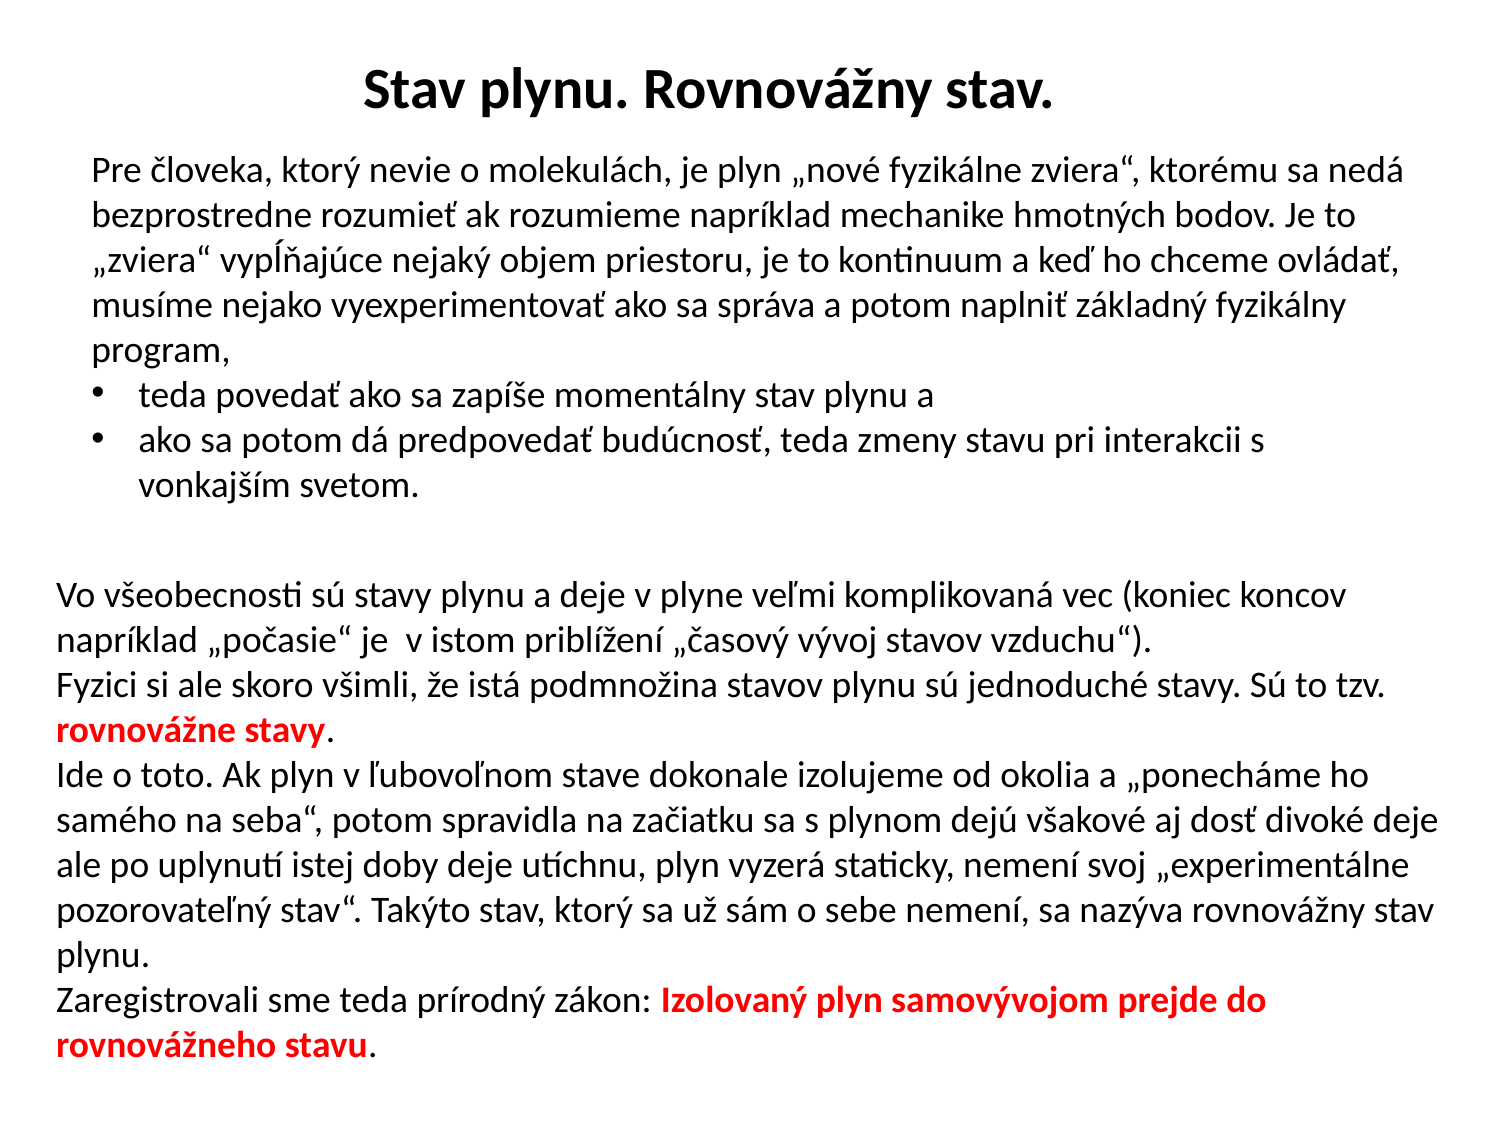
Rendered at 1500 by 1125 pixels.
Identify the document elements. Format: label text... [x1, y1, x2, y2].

text_box Pre človeka, ktorý nevie o molekulách, je plyn „nové fyzikálne zviera“, ktorému sa nedá bezprostredne rozumieť ak rozumieme napríklad mechanike hmotných bodov. Je to „zviera“ vypĺňajúce nejaký objem priestoru, je to kontinuum a keď ho chceme ovládať, musíme nejako vyexperimentovať ako sa správa a potom naplniť základný fyzikálny program, teda povedať ako sa zapíše momentálny stav plynu a ako sa potom dá predpovedať budúcnosť, teda zmeny stavu pri interakcii s vonkajším svetom. [76, 137, 1424, 512]
text_box Stav plynu. Rovnovážny stav. [348, 42, 1199, 128]
text_box Vo všeobecnosti sú stavy plynu a deje v plyne veľmi komplikovaná vec (koniec koncov napríklad „počasie“ je v istom priblížení „časový vývoj stavov vzduchu“). Fyzici si ale skoro všimli, že istá podmnožina stavov plynu sú jednoduché stavy. Sú to tzv. rovnovážne stavy. Ide o toto. Ak plyn v ľubovoľnom stave dokonale izolujeme od okolia a „ponecháme ho samého na seba“, potom spravidla na začiatku sa s plynom dejú všakové aj dosť divoké deje ale po uplynutí istej doby deje utíchnu, plyn vyzerá staticky, nemení svoj „experimentálne pozorovateľný stav“. Takýto stav, ktorý sa už sám o sebe nemení, sa nazýva rovnovážny stav plynu. Zaregistrovali sme teda prírodný zákon: Izolovaný plyn samovývojom prejde do rovnovážneho stavu. [41, 562, 1459, 1073]
